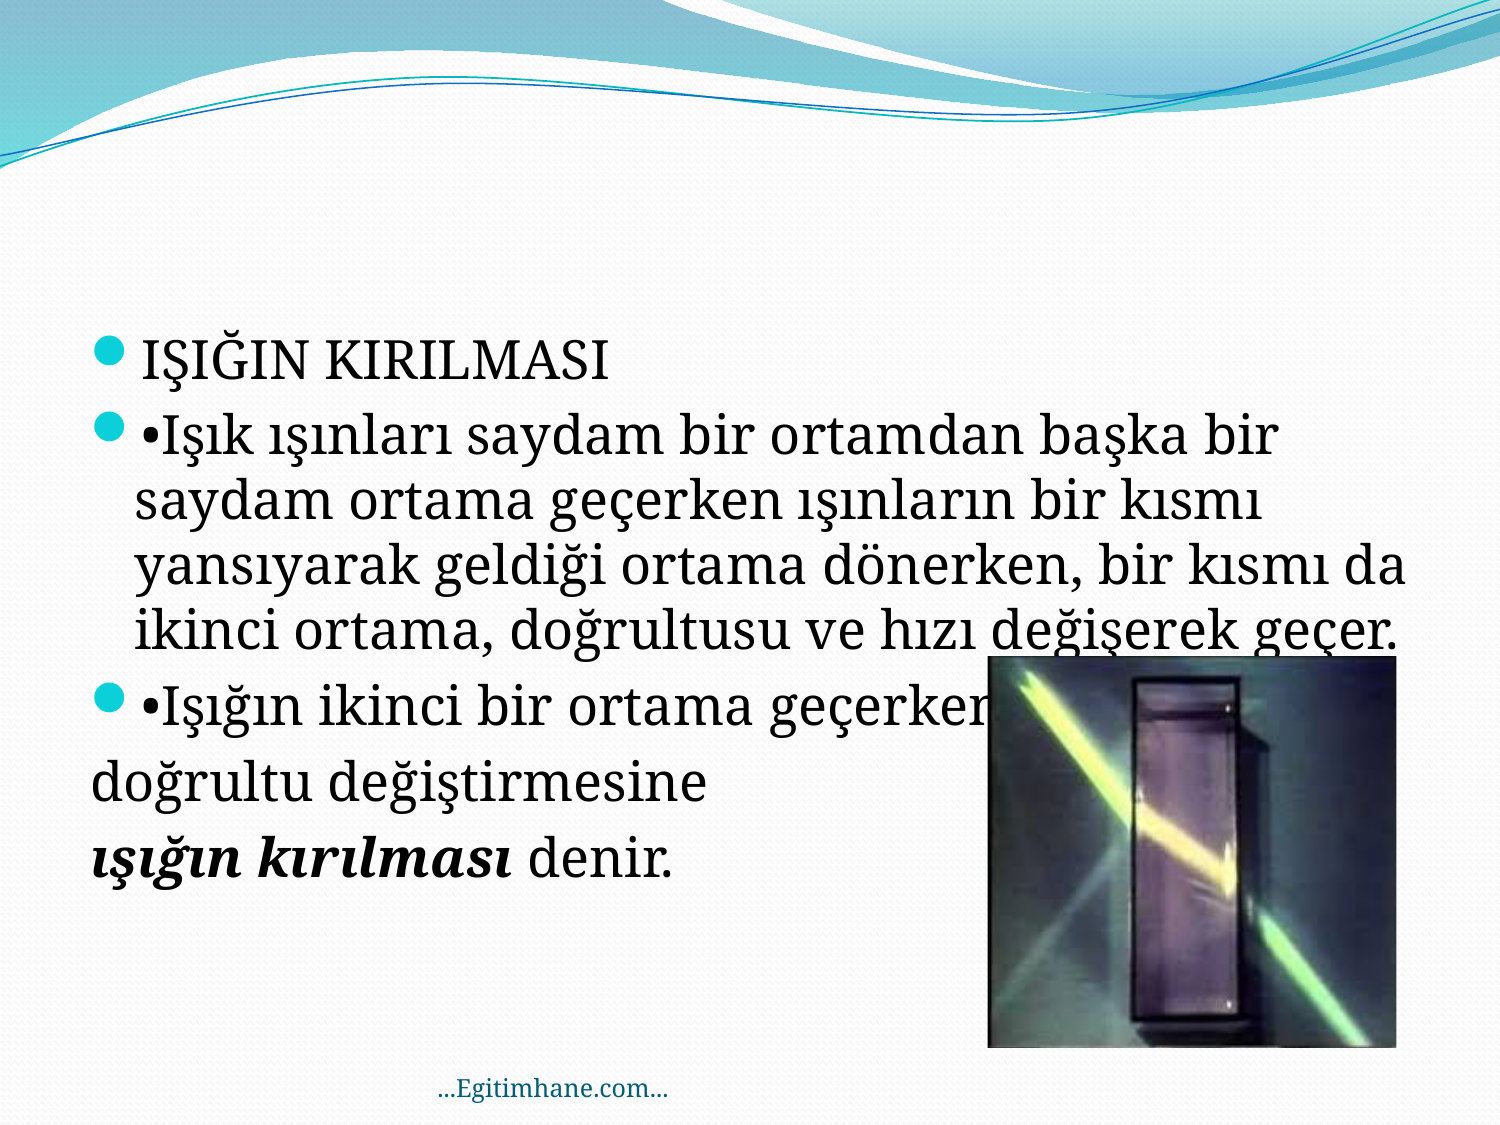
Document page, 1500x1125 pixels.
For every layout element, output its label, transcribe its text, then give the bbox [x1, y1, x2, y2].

list IŞIĞIN KIRILMASI •Işık ışınları saydam bir ortamdan başka bir saydam ortama geçerken ışınların bir kısmı yansıyarak geldiği ortama dönerken, bir kısmı da ikinci ortama, doğrultusu ve hızı değişerek geçer. •Işığın ikinci bir ortama geçerken doğrultu değiştirmesine ışığın kırılması denir. [74, 317, 1426, 1038]
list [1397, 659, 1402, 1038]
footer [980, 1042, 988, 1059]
footer ...Egitimhane.com... [437, 1042, 988, 1103]
picture [987, 656, 1397, 1049]
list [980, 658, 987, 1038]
